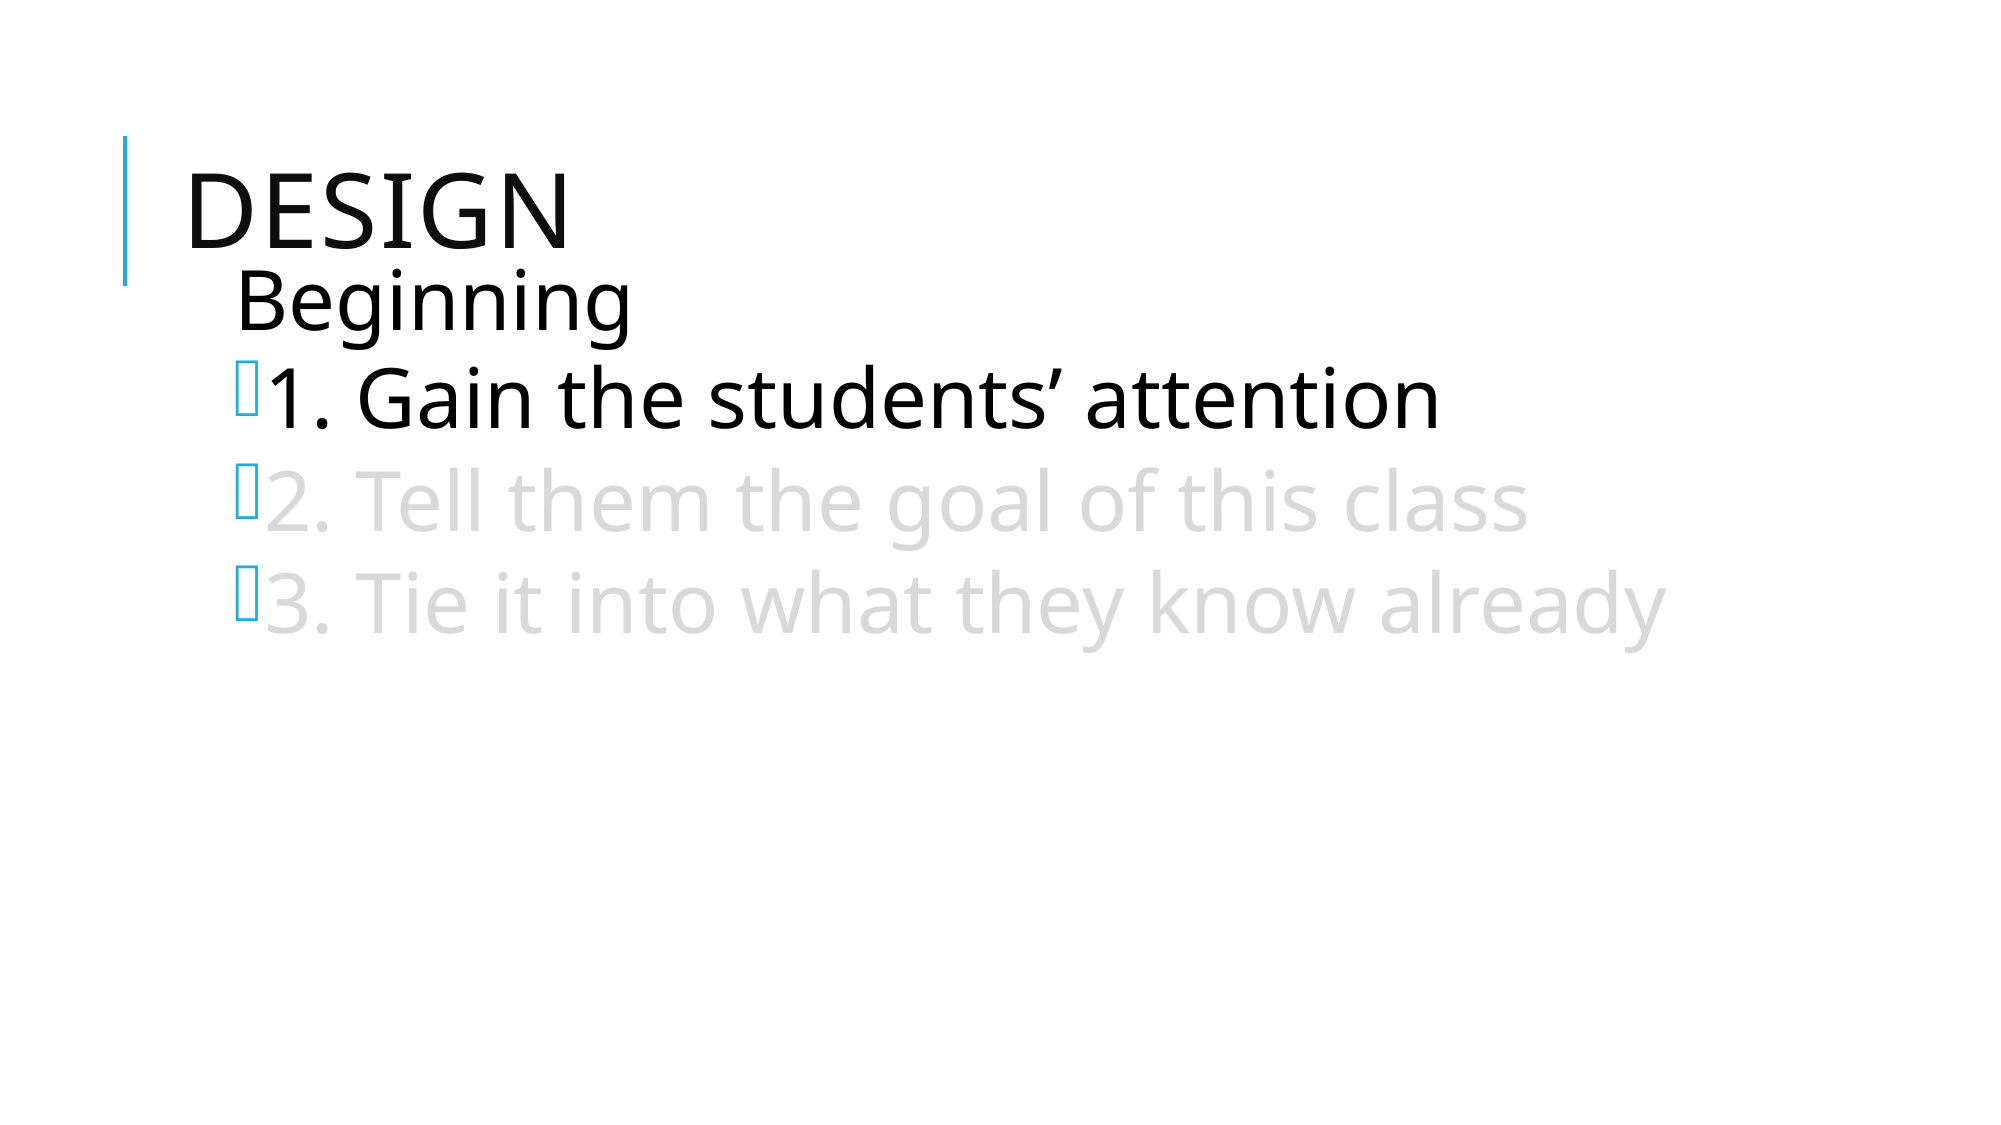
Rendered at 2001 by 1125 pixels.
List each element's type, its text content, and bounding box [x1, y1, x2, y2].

list Beginning 1. Gain the students’ attention 2. Tell them the goal of this class 3. Tie it into what they know already [205, 251, 1875, 1063]
title Design [168, 96, 1763, 342]
